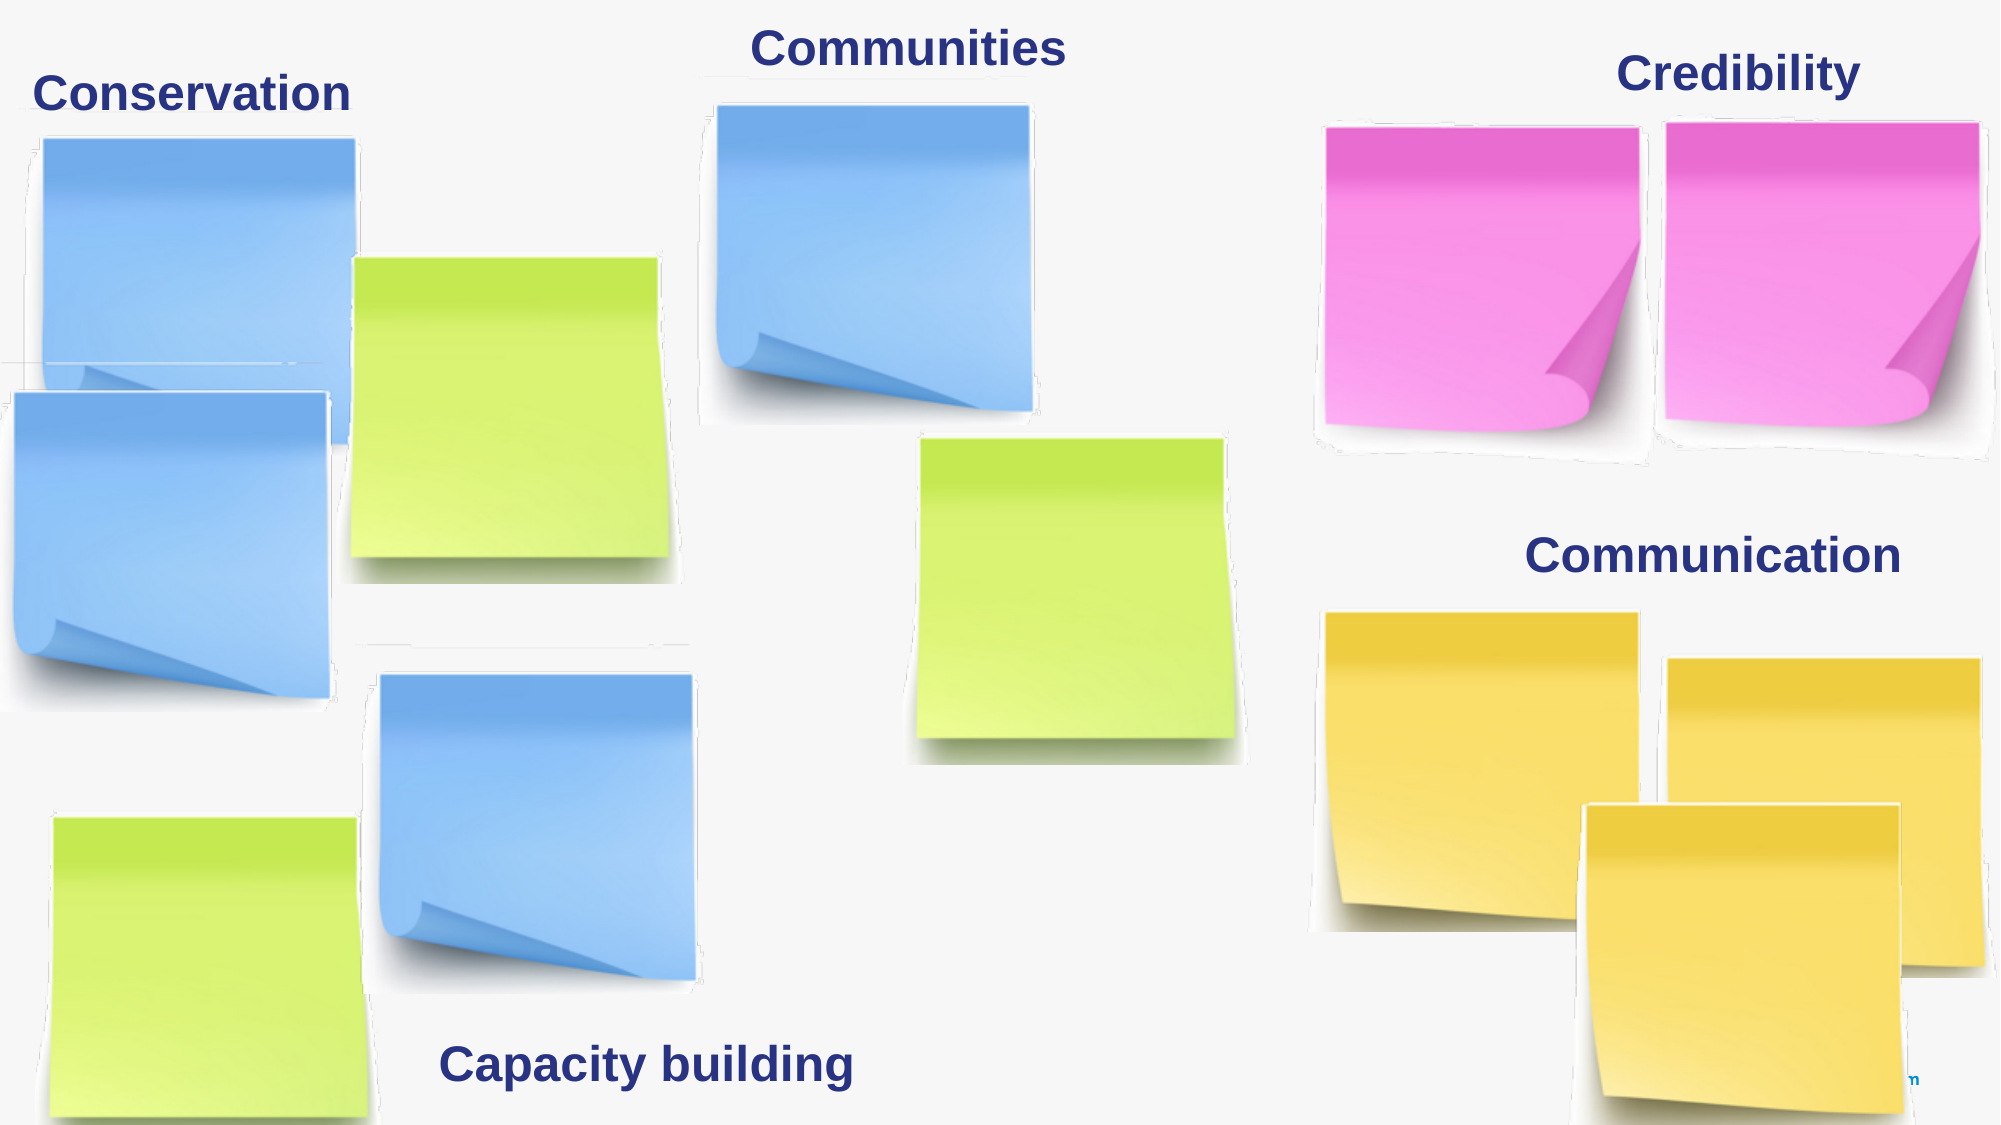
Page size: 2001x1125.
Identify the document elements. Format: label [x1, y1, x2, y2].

picture [902, 424, 1273, 765]
text_box [0, 7, 2000, 1125]
